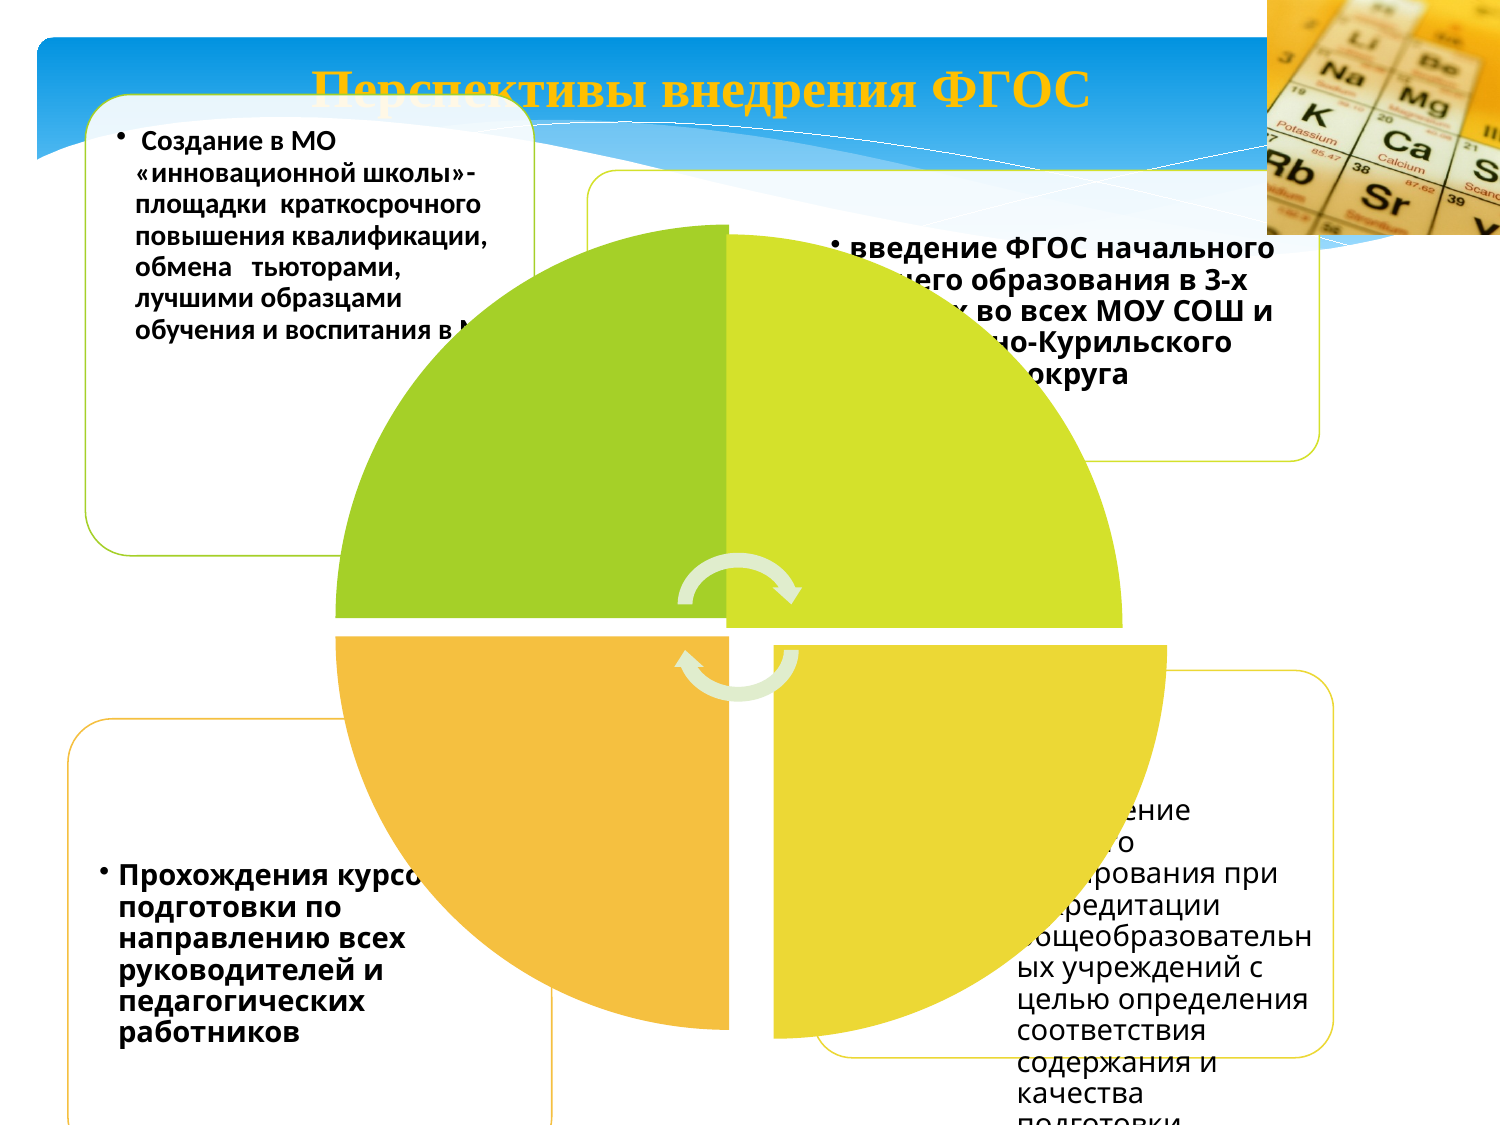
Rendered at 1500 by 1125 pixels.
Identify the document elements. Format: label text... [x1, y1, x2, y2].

picture [1267, 0, 1500, 235]
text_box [88, 170, 1389, 1085]
text_box Перспективы внедрения ФГОС [46, 18, 1261, 154]
